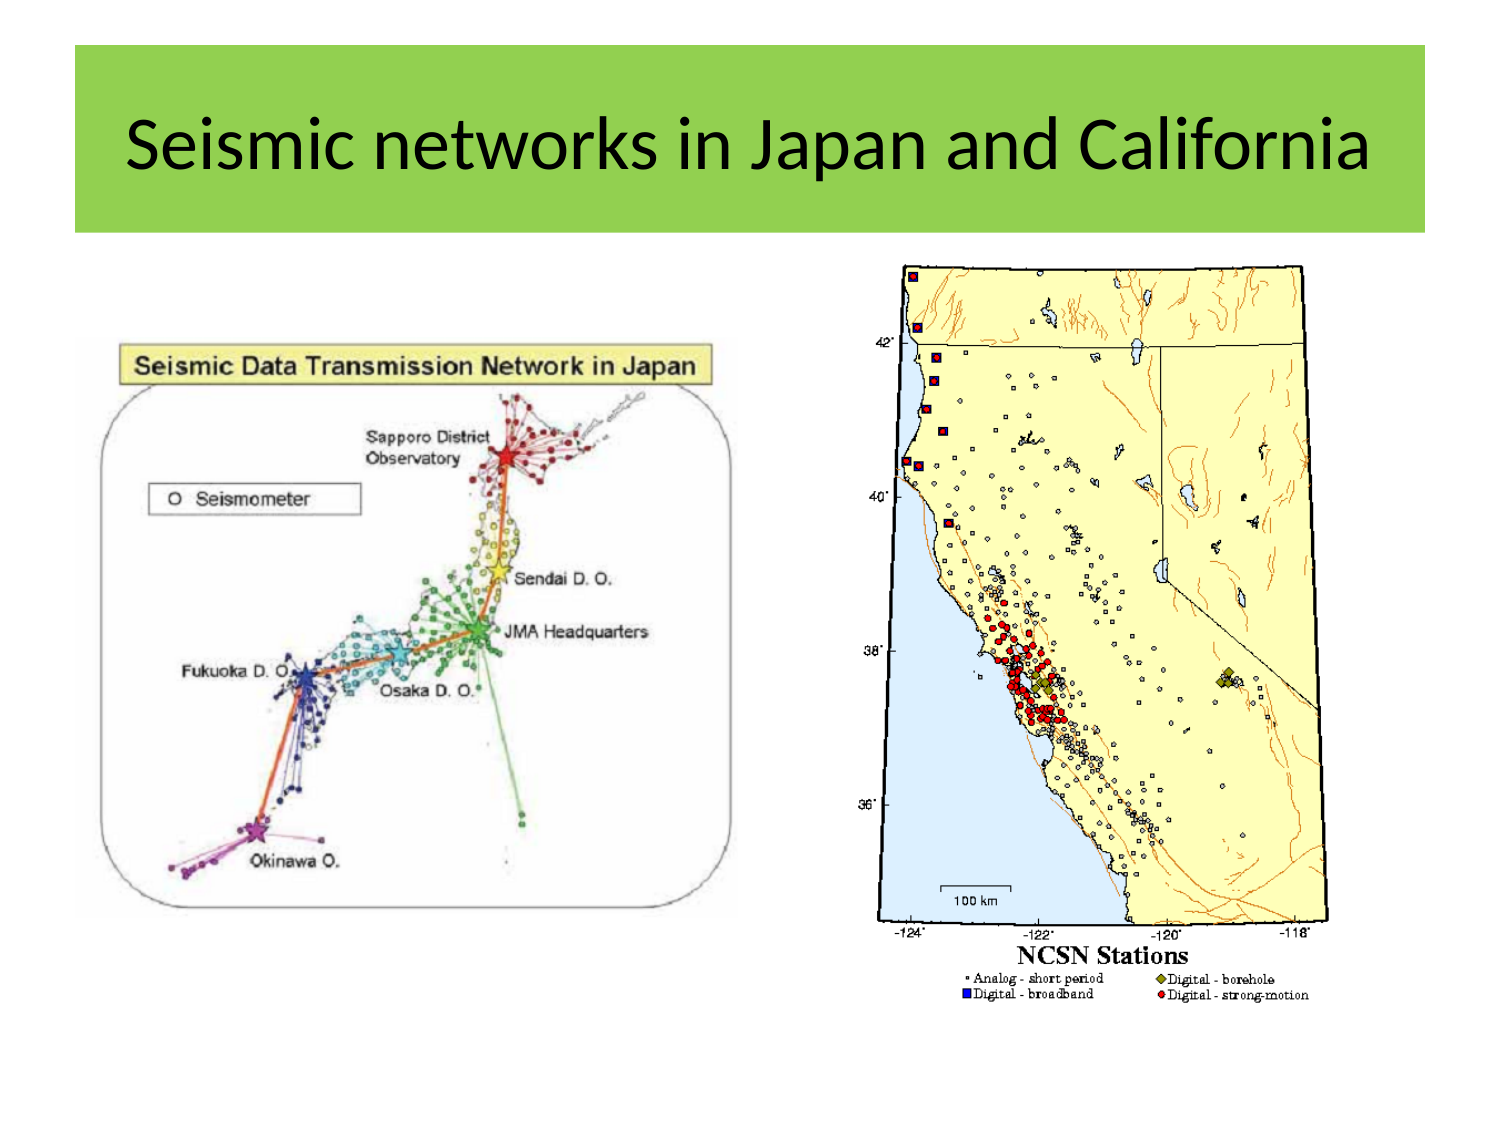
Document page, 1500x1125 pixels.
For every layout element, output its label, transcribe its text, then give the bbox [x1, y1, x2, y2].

title Seismic networks in Japan and California [75, 45, 1425, 233]
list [74, 337, 738, 931]
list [856, 262, 1331, 1006]
